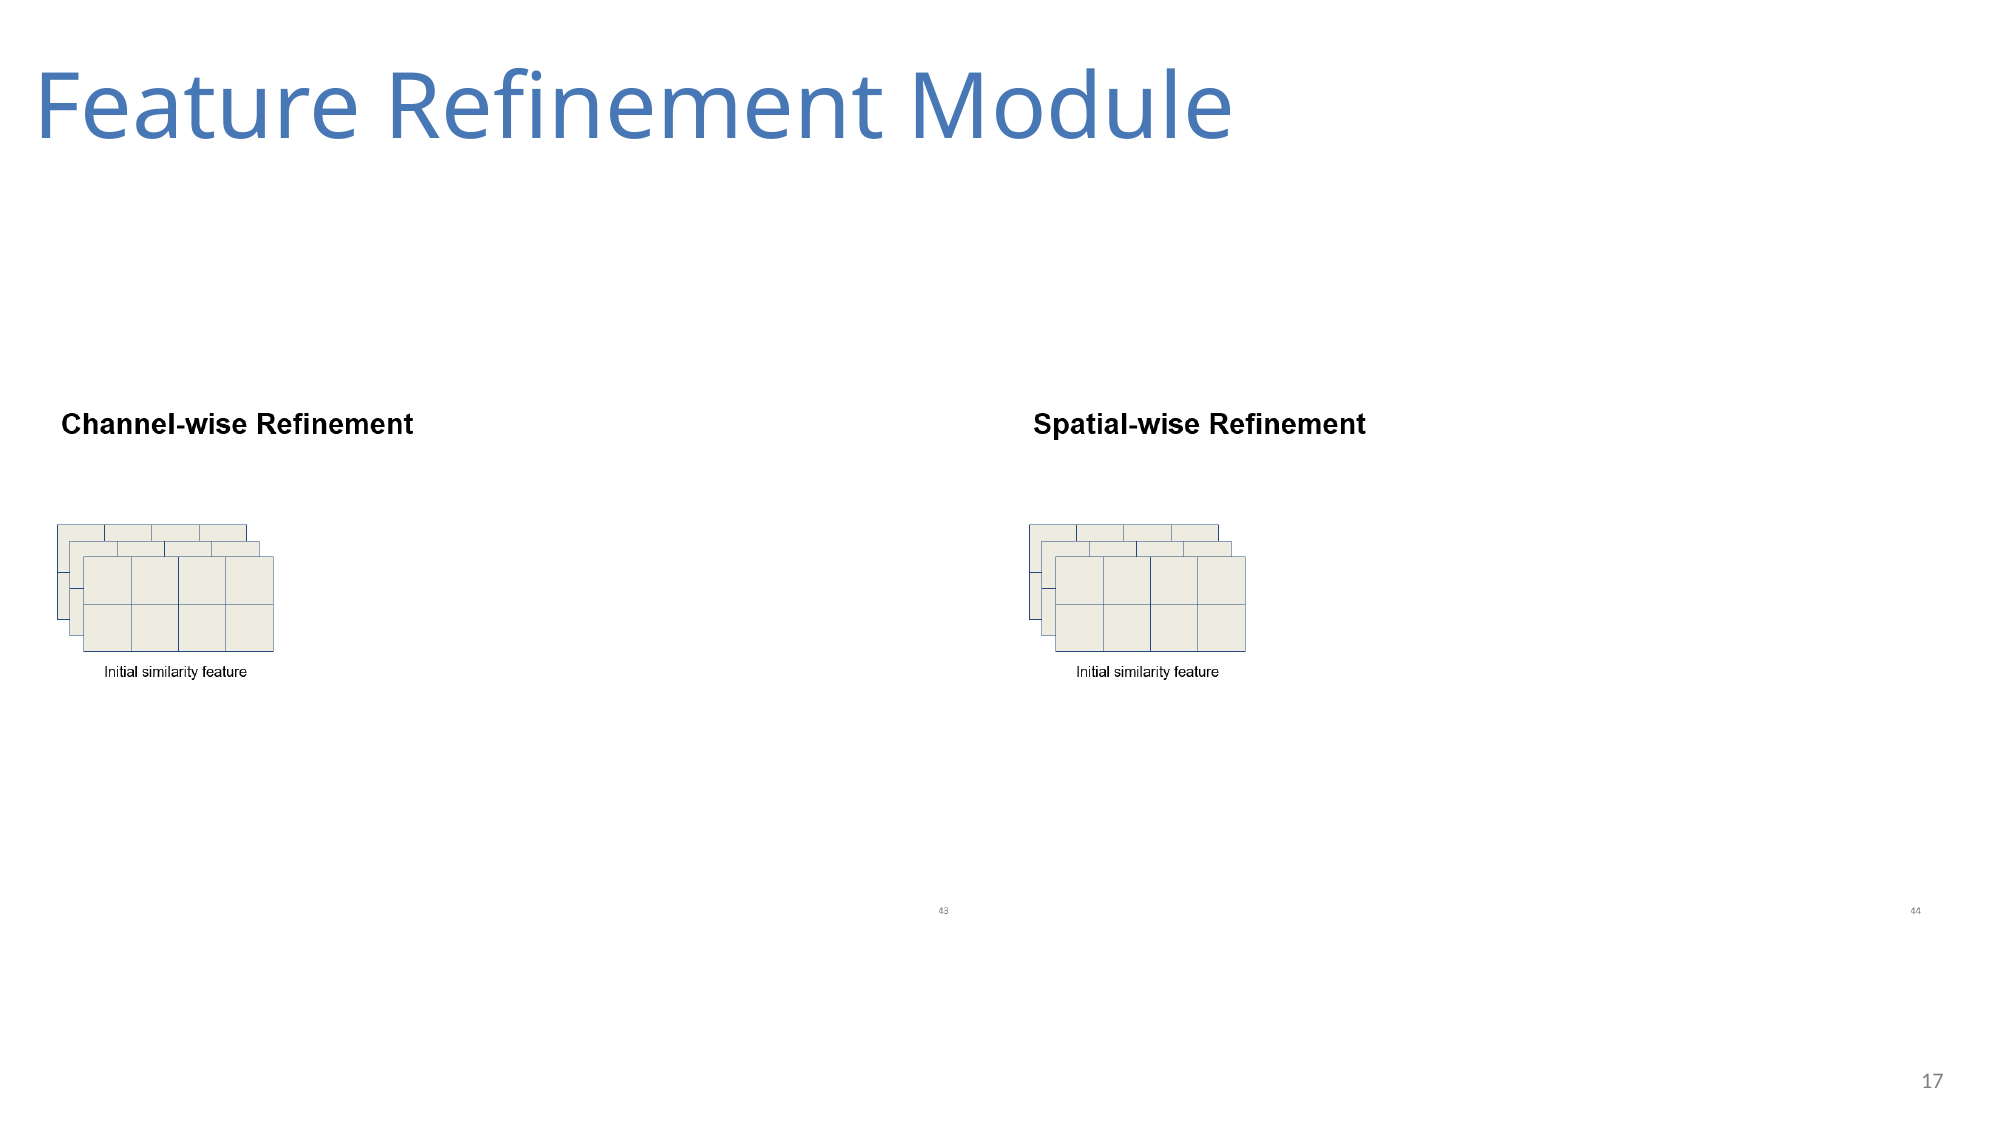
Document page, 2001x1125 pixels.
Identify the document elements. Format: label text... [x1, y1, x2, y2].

picture [999, 391, 1945, 924]
text_box Feature Refinement Module [33, 0, 1833, 218]
text_box 17 [1683, 1049, 1959, 1110]
picture [27, 391, 973, 924]
